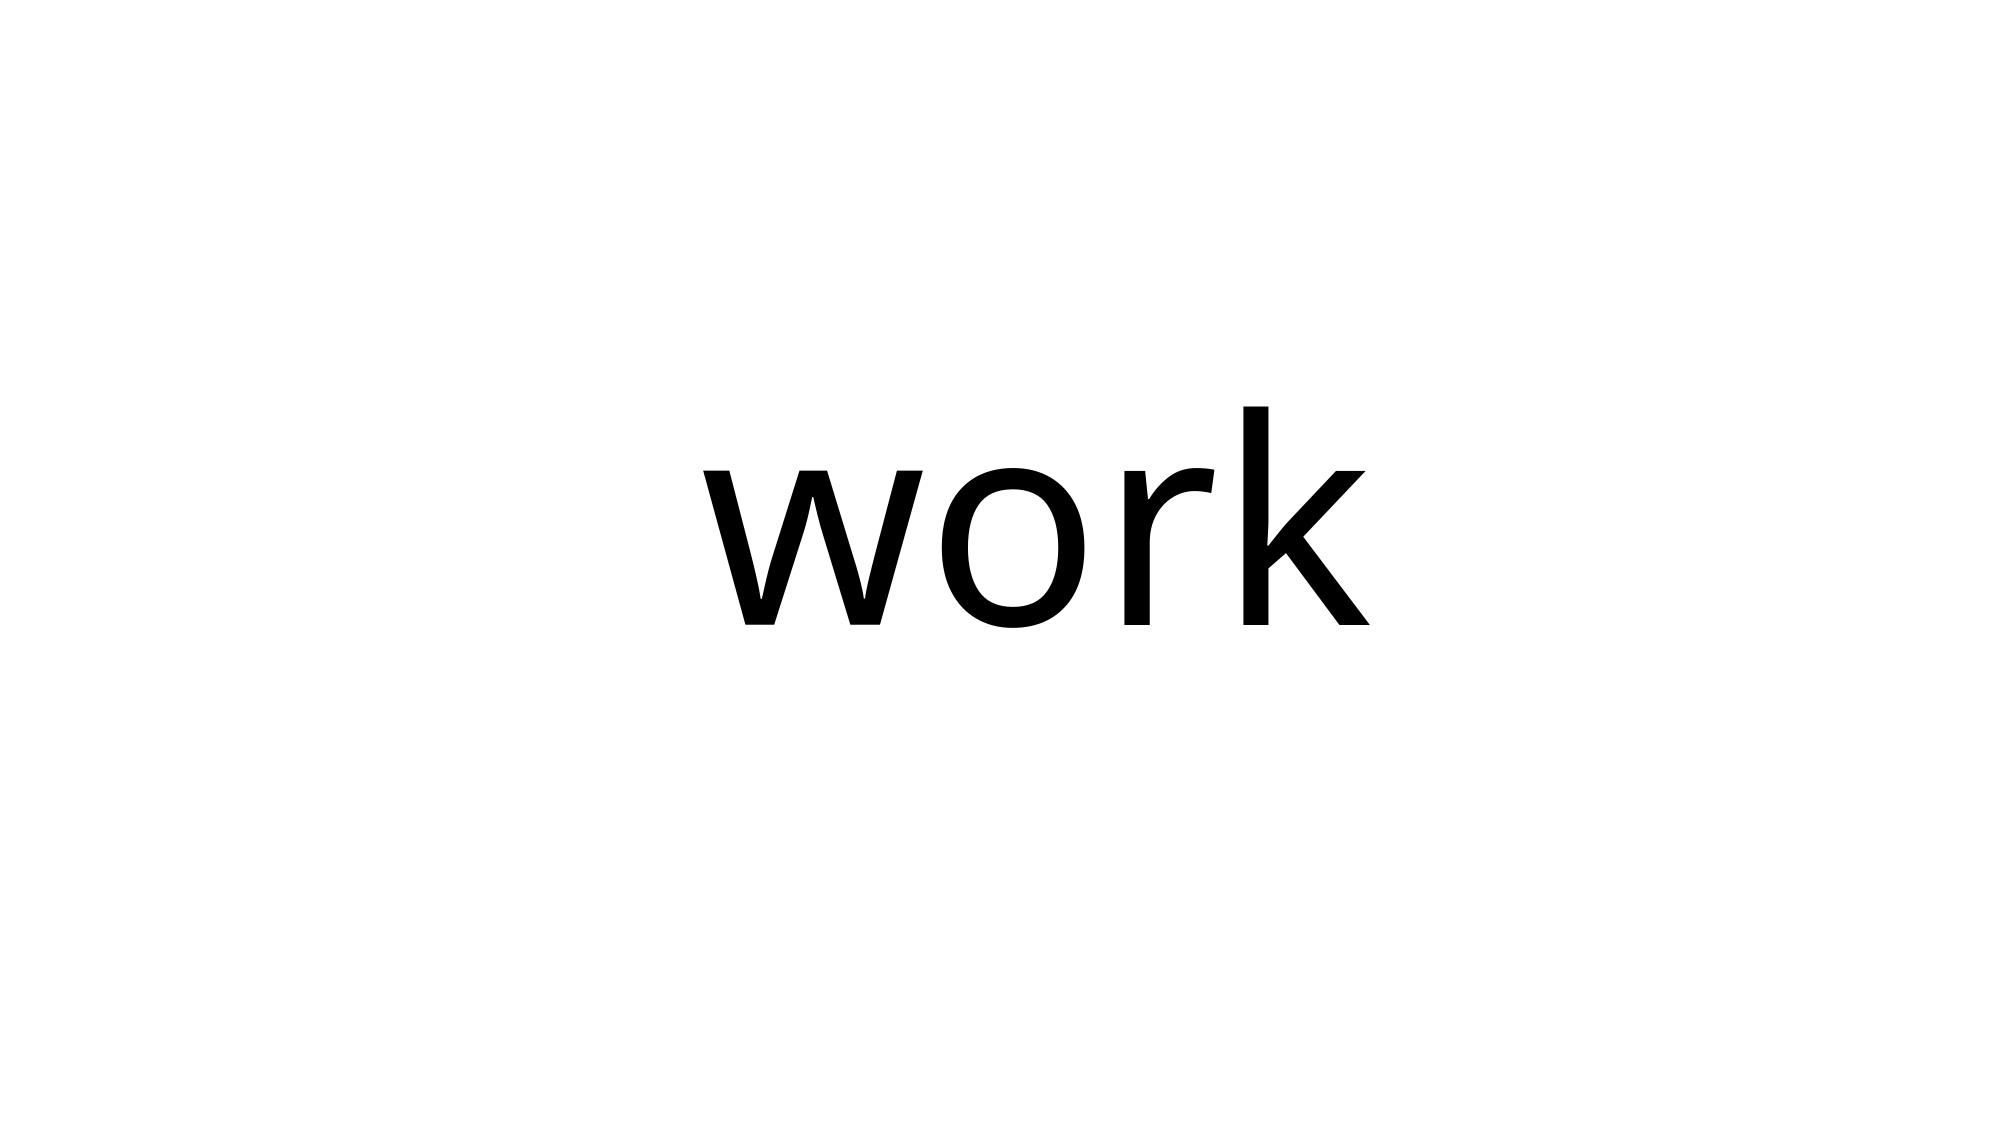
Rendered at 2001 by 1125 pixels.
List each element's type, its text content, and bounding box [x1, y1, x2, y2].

title work [174, 423, 1900, 641]
